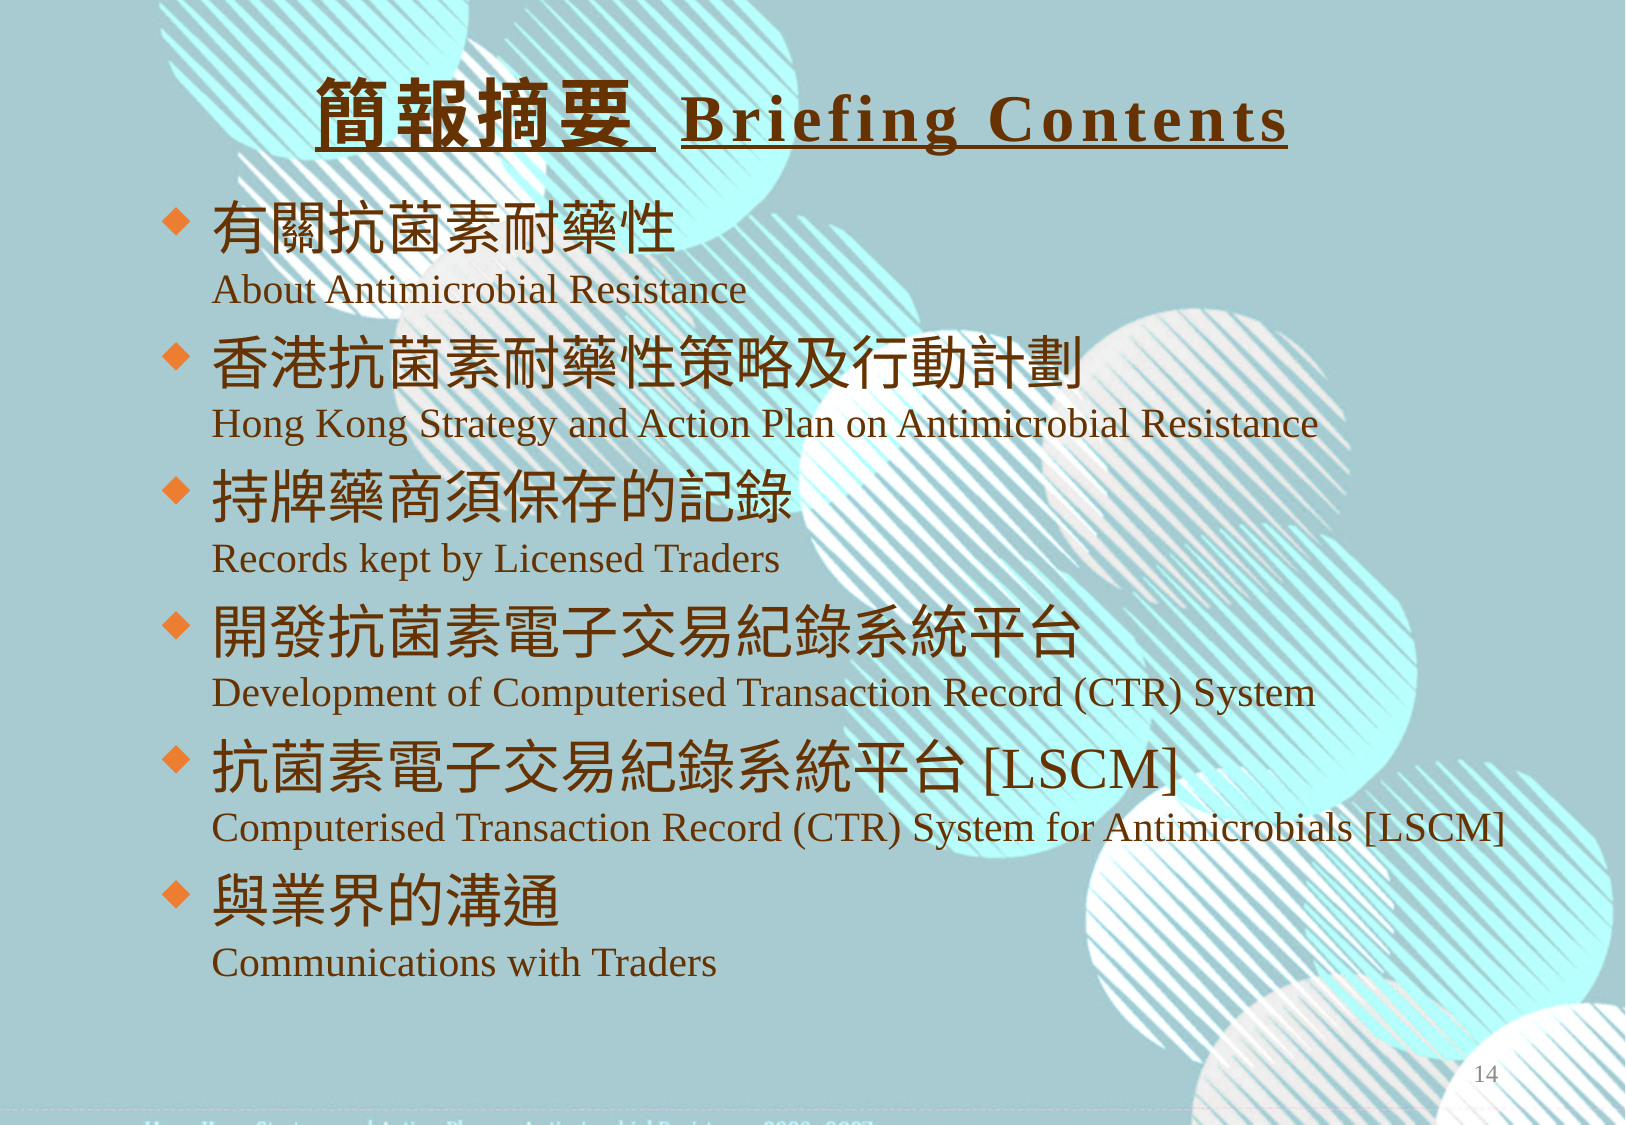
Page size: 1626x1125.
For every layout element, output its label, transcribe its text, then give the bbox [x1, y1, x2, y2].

title 簡報摘要 Briefing Contents [132, 35, 1470, 199]
picture [0, 0, 1626, 1125]
slide_number 14 [1147, 1042, 1514, 1103]
text_box 有關抗菌素耐藥性 About Antimicrobial Resistance 香港抗菌素耐藥性策略及行動計劃 Hong Kong Strategy and Action Plan on Antimicrobial Resistance 持牌藥商須保存的記錄 Records kept by Licensed Traders 開發抗菌素電子交易紀錄系統平台 Development of Computerised Transaction Record (CTR) System 抗菌素電子交易紀錄系統平台[LSCM] Computerised Transaction Record (CTR) System for Antimicrobials [LSCM] 與業界的溝通 Communications with Traders [144, 184, 1597, 1073]
